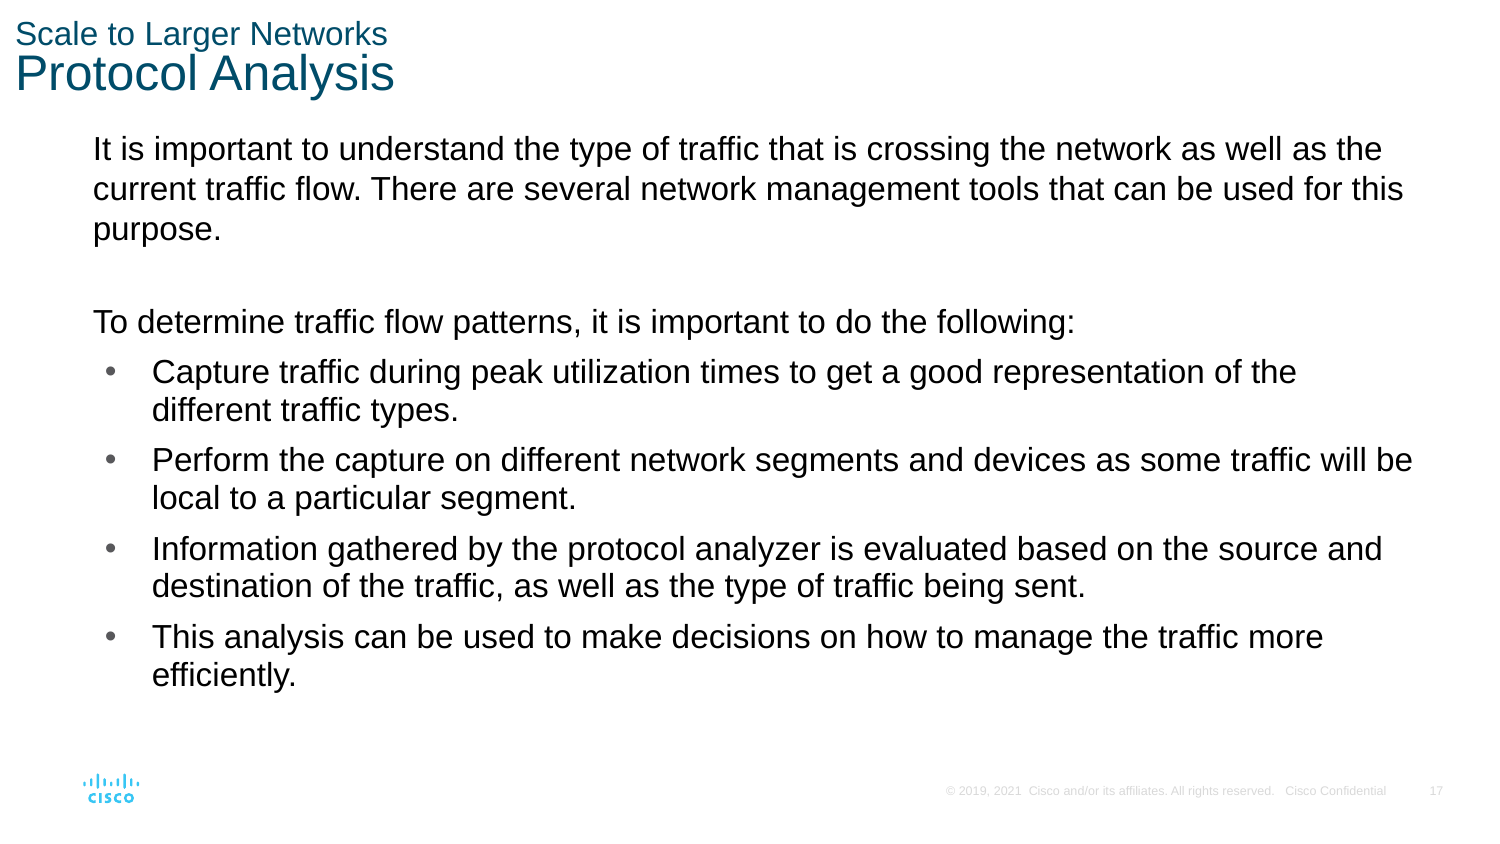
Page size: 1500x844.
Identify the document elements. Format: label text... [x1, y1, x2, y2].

list It is important to understand the type of traffic that is crossing the network as well as the current traffic flow. There are several network management tools that can be used for this purpose. To determine traffic flow patterns, it is important to do the following: Capture traffic during peak utilization times to get a good representation of the different traffic types. Perform the capture on different network segments and devices as some traffic will be local to a particular segment. Information gathered by the protocol analyzer is evaluated based on the source and destination of the traffic, as well as the type of traffic being sent. This analysis can be used to make decisions on how to manage the traffic more efficiently. [77, 120, 1437, 726]
title Scale to Larger Networks Protocol Analysis [0, 0, 1369, 121]
